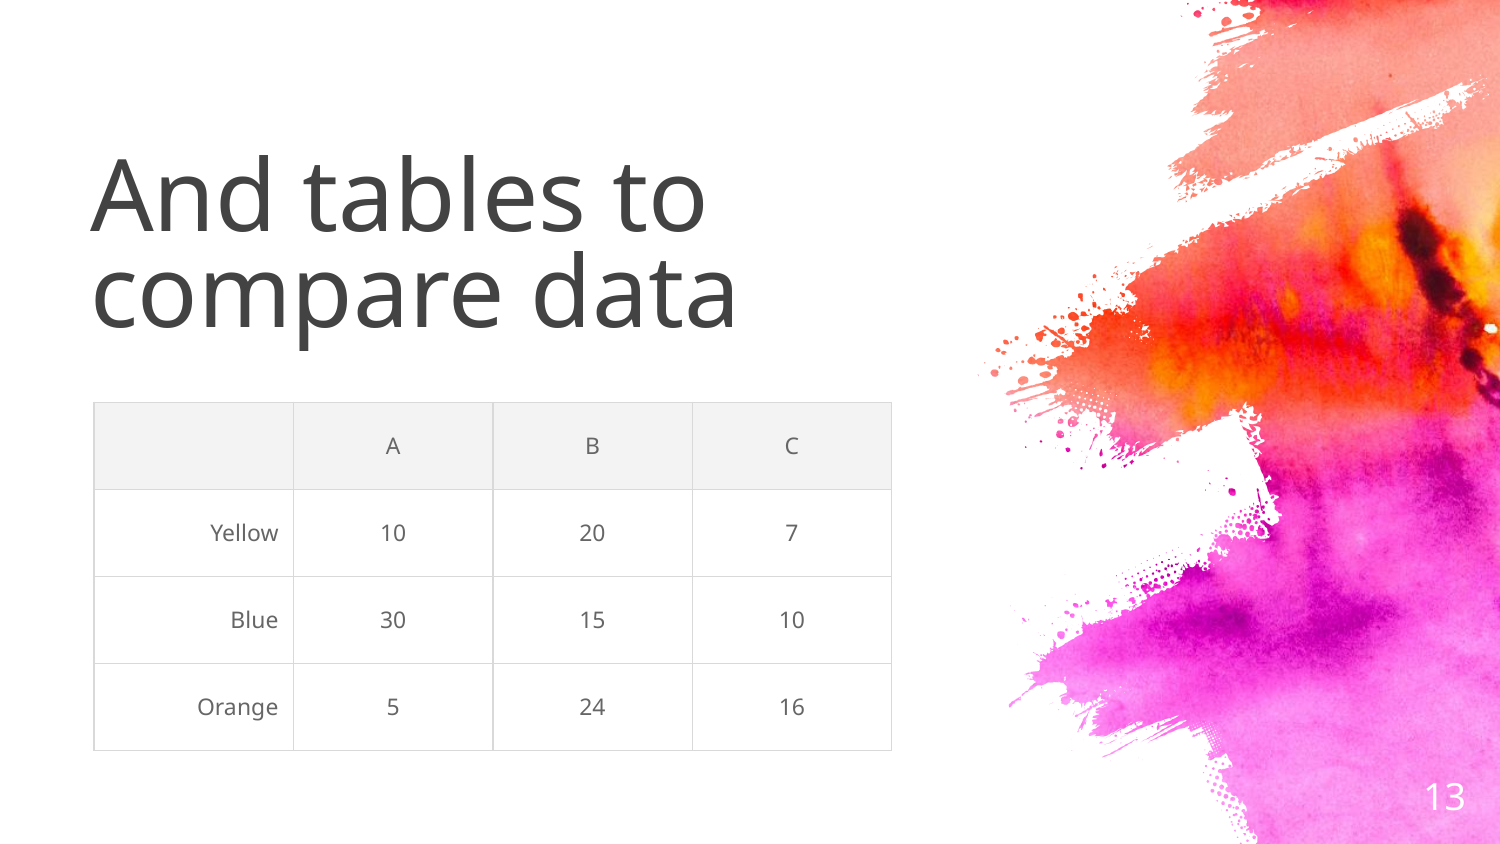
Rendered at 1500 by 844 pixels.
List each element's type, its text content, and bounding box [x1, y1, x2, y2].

table_header C [693, 403, 891, 489]
slide_number ‹#› [1391, 766, 1482, 832]
table_cell 10 [693, 577, 891, 663]
table_cell 30 [294, 577, 492, 663]
table_cell Orange [95, 664, 293, 750]
table_cell 16 [693, 664, 891, 750]
picture [0, 0, 1500, 844]
table_cell 10 [294, 490, 492, 576]
table_cell Yellow [95, 490, 293, 576]
title And tables to compare data [75, 221, 980, 362]
table_cell 24 [494, 664, 692, 750]
table_cell 7 [693, 490, 891, 576]
table_cell 15 [494, 577, 692, 663]
table_header B [494, 403, 692, 489]
table_header [95, 403, 293, 489]
table_header A [294, 403, 492, 489]
table_cell Blue [95, 577, 293, 663]
table_cell 20 [494, 490, 692, 576]
table_cell 5 [294, 664, 492, 750]
